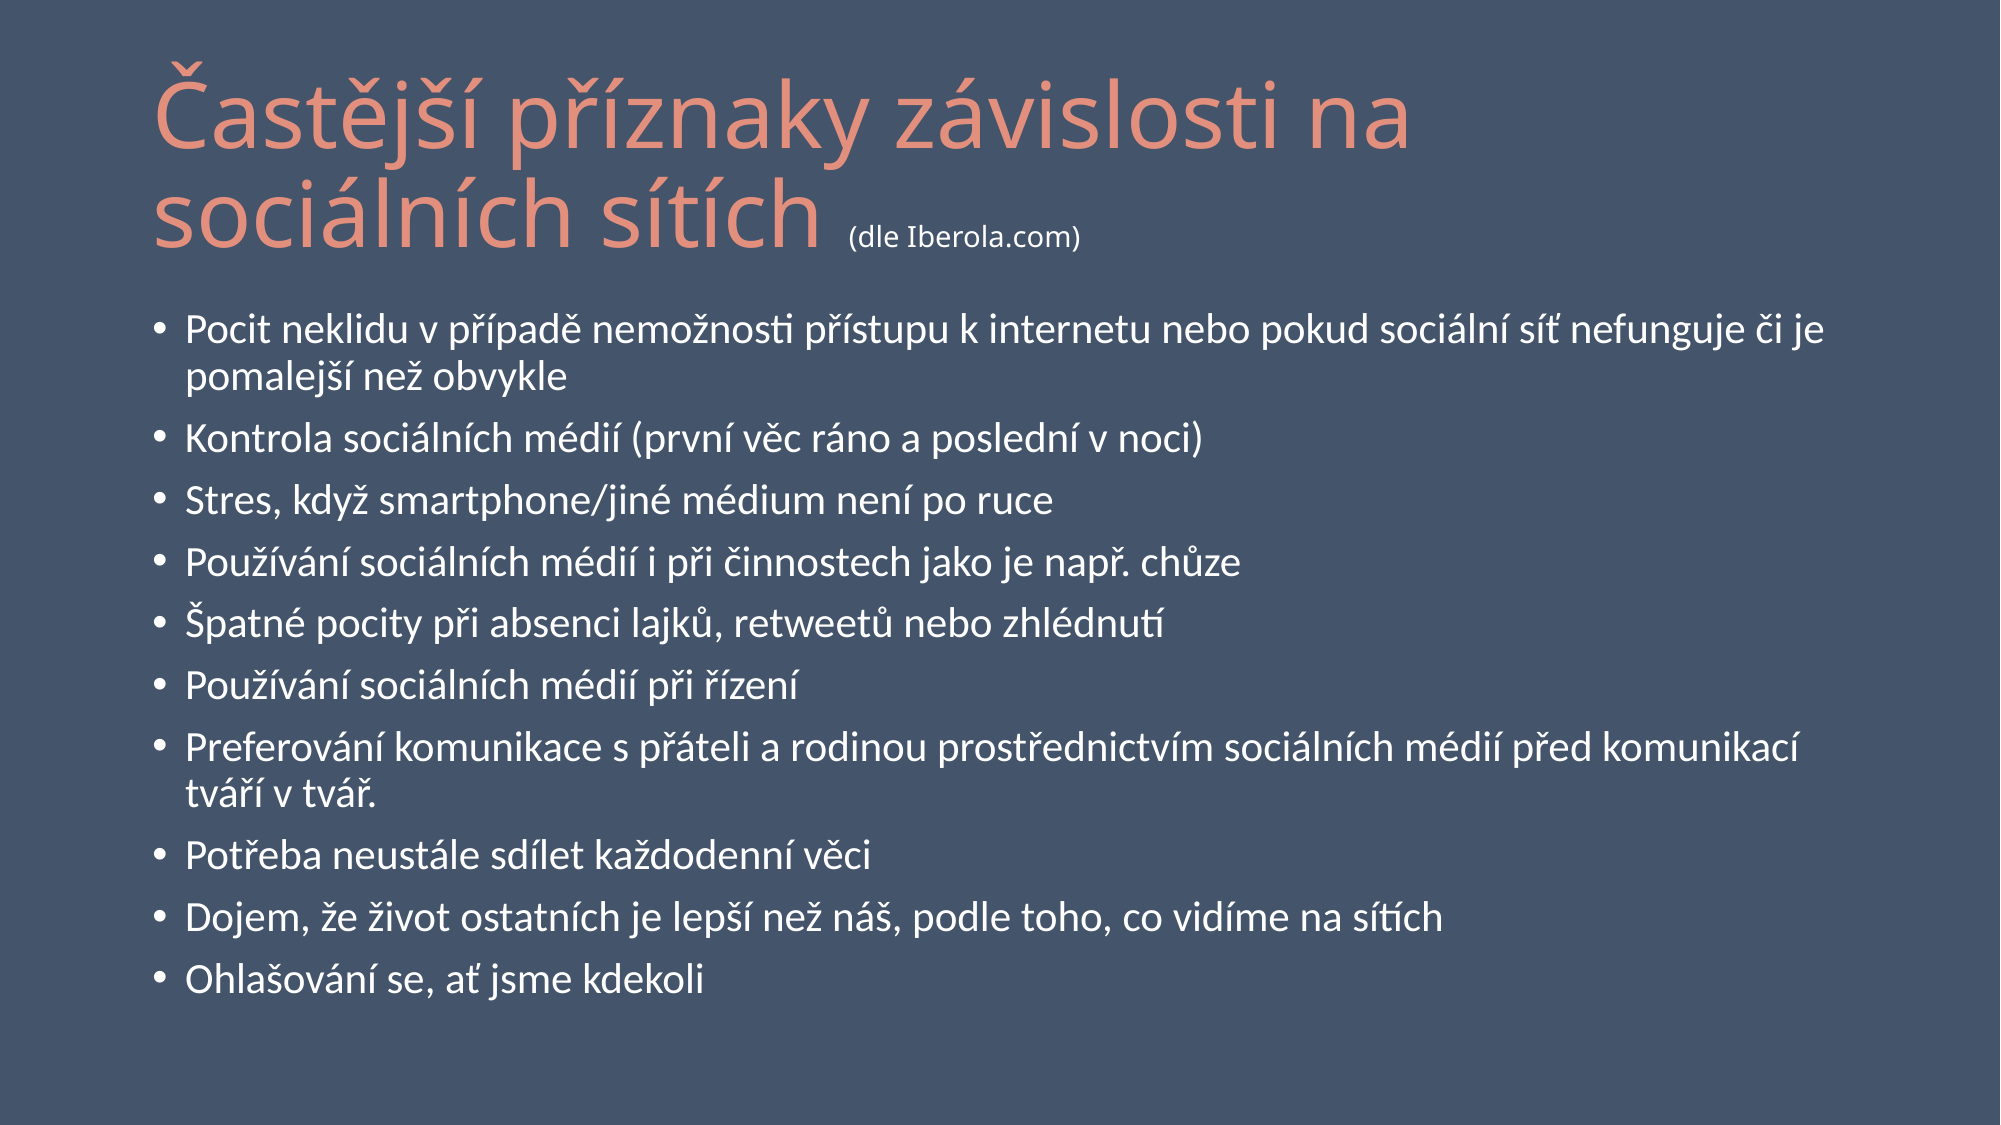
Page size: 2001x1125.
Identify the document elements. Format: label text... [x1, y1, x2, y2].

list Pocit neklidu v případě nemožnosti přístupu k internetu nebo pokud sociální síť nefunguje či je pomalejší než obvykle Kontrola sociálních médií (první věc ráno a poslední v noci) Stres, když smartphone/jiné médium není po ruce Používání sociálních médií i při činnostech jako je např. chůze Špatné pocity při absenci lajků, retweetů nebo zhlédnutí Používání sociálních médií při řízení Preferování komunikace s přáteli a rodinou prostřednictvím sociálních médií před komunikací tváří v tvář. Potřeba neustále sdílet každodenní věci Dojem, že život ostatních je lepší než náš, podle toho, co vidíme na sítích Ohlašování se, ať jsme kdekoli [137, 299, 1863, 1014]
title Častější příznaky závislosti na sociálních sítích (dle Iberola.com) [137, 59, 1863, 278]
